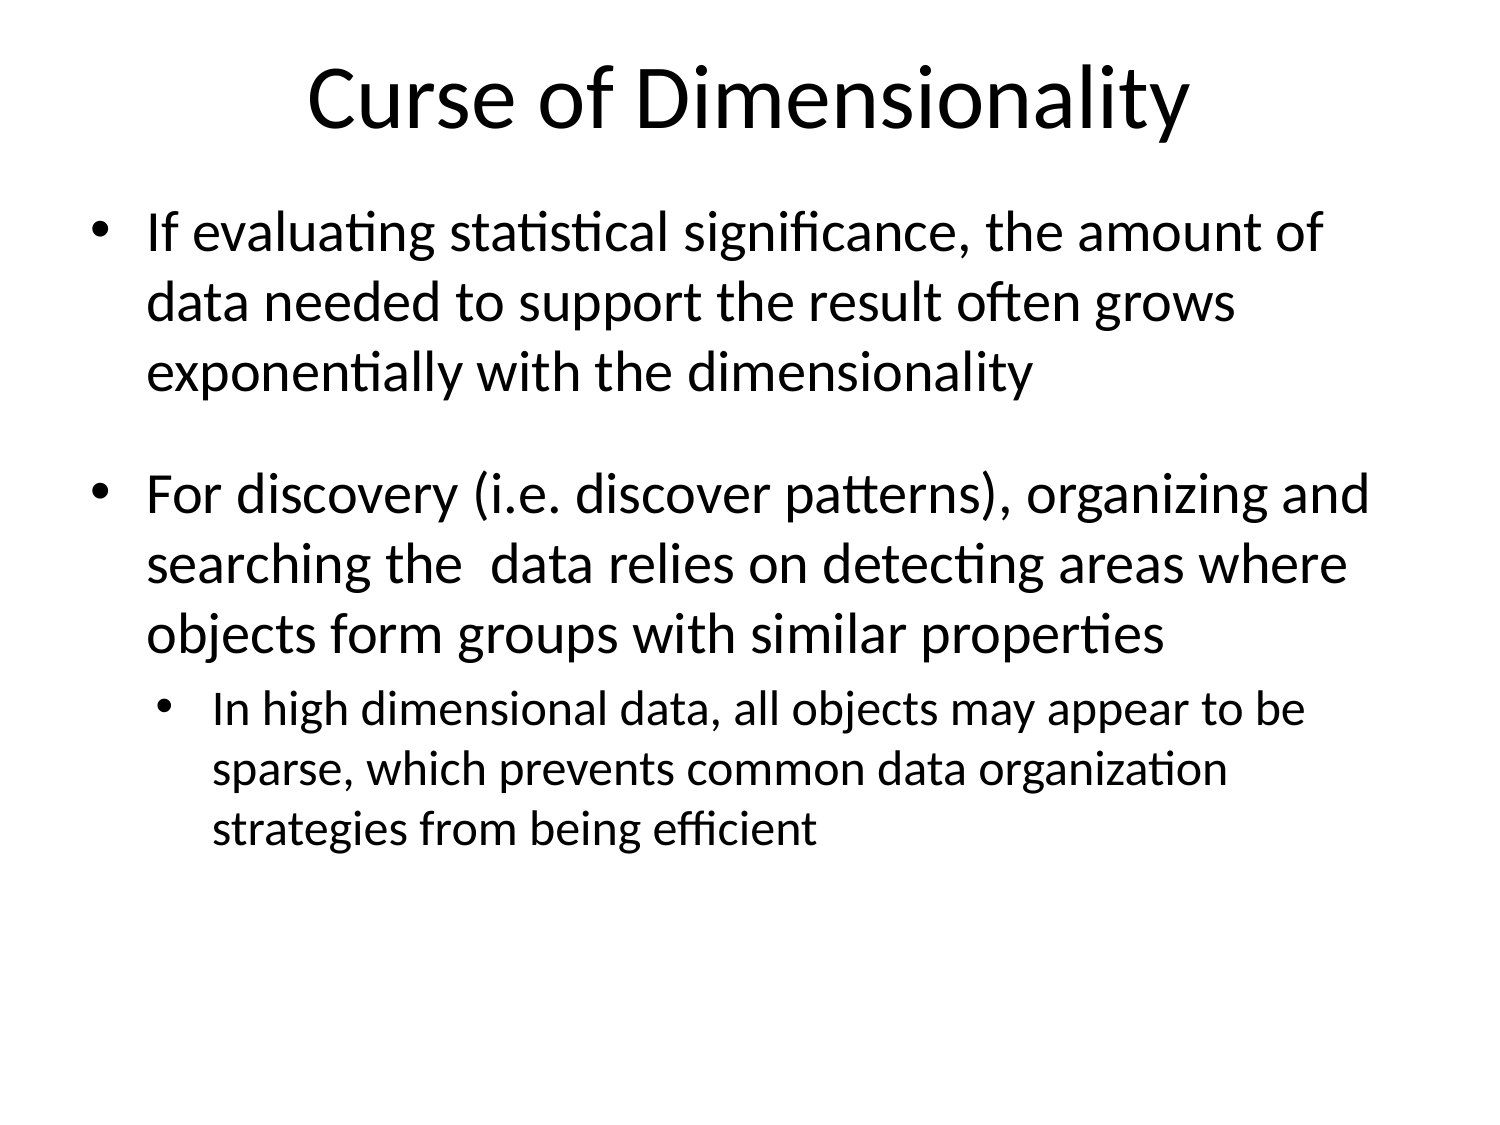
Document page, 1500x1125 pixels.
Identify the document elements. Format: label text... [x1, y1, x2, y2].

title Curse of Dimensionality [74, 0, 1426, 185]
list If evaluating statistical significance, the amount of data needed to support the result often grows exponentially with the dimensionality For discovery (i.e. discover patterns), organizing and searching the data relies on detecting areas where objects form groups with similar properties In high dimensional data, all objects may appear to be sparse, which prevents common data organization strategies from being efficient [74, 185, 1426, 929]
